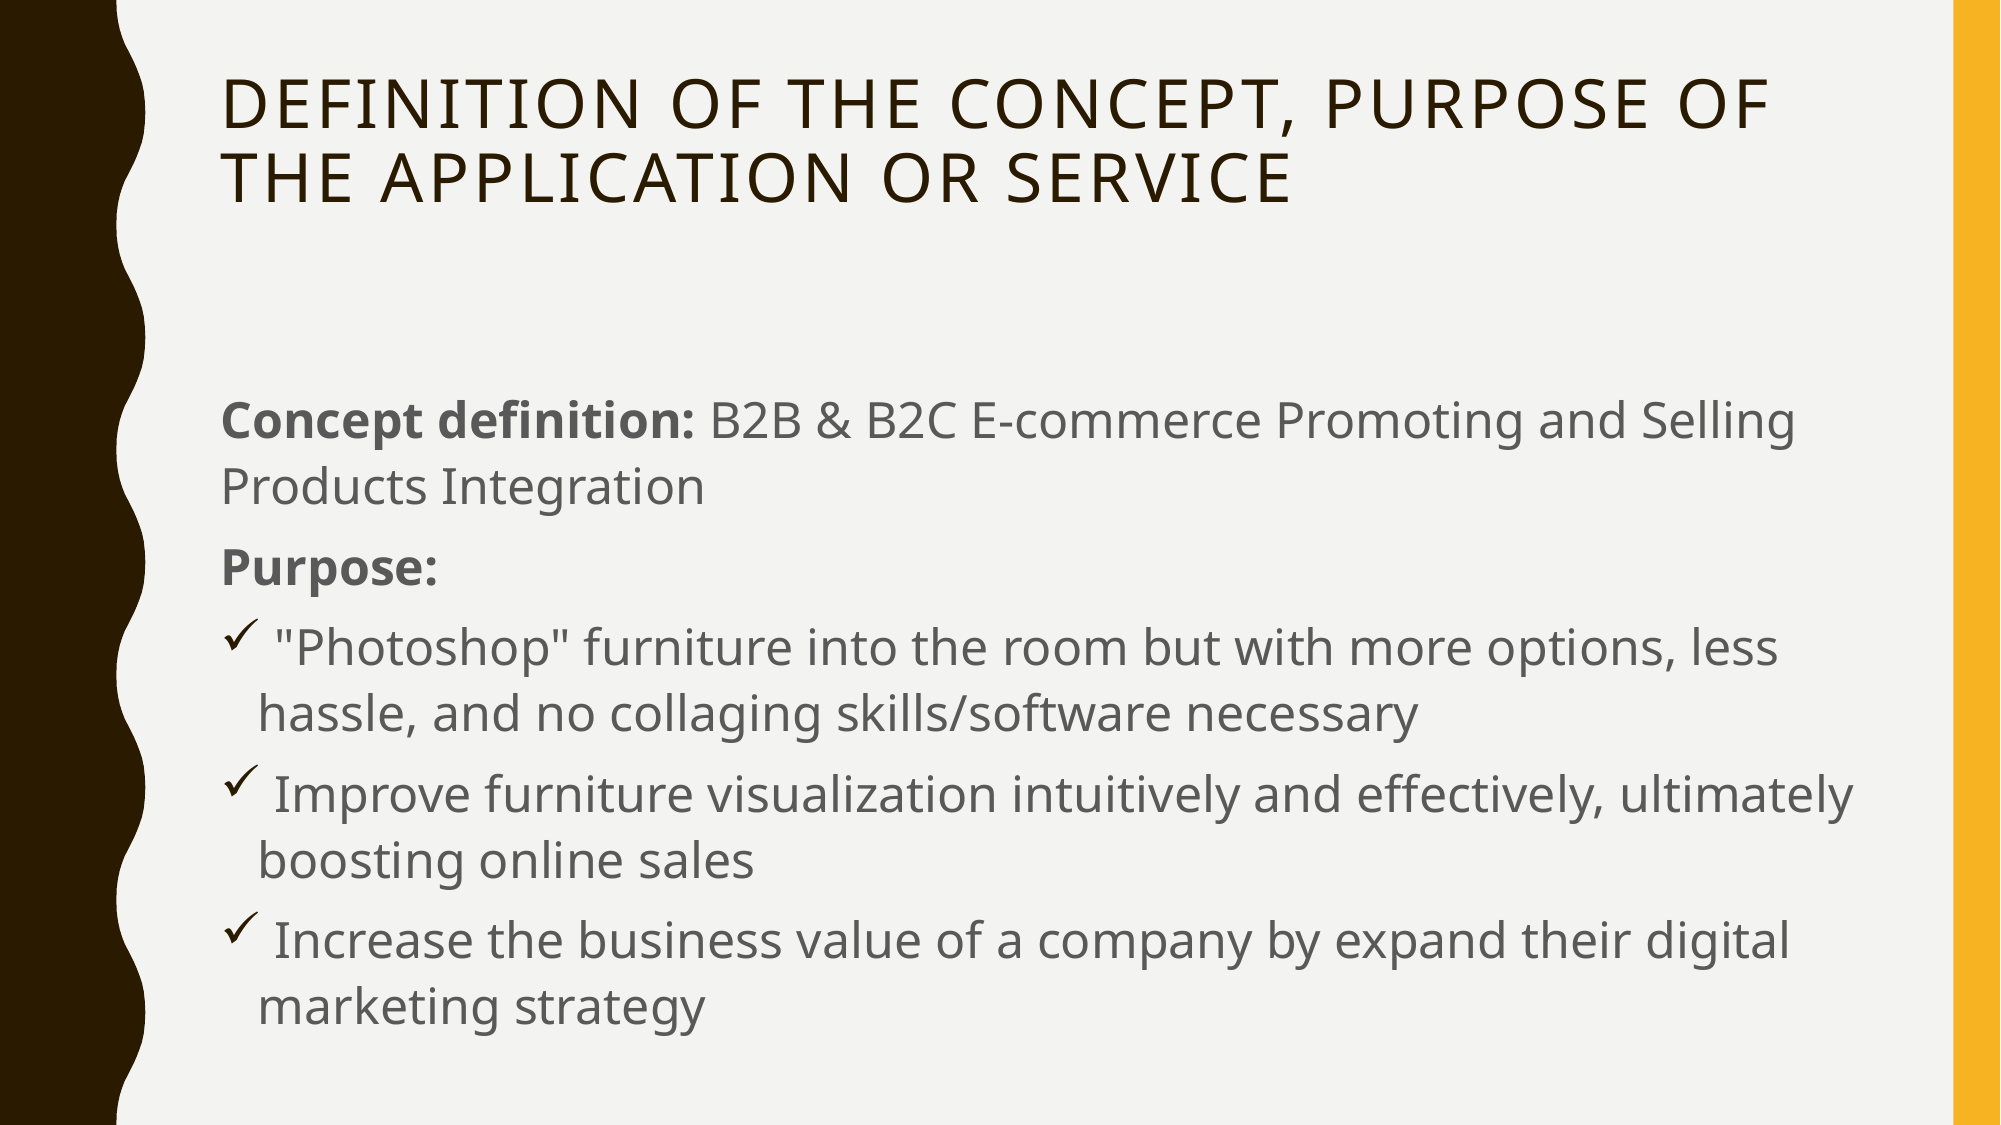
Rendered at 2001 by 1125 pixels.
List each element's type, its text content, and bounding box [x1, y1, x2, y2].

title Definition of the concept, purpose of the application or service [205, 62, 1875, 308]
list Concept definition: B2B & B2C E-commerce Promoting and Selling Products Integration Purpose: "Photoshop" furniture into the room but with more options, less hassle, and no collaging skills/software necessary Improve furniture visualization intuitively and effectively, ultimately boosting online sales Increase the business value of a company by expand their digital marketing strategy [205, 375, 1875, 1065]
